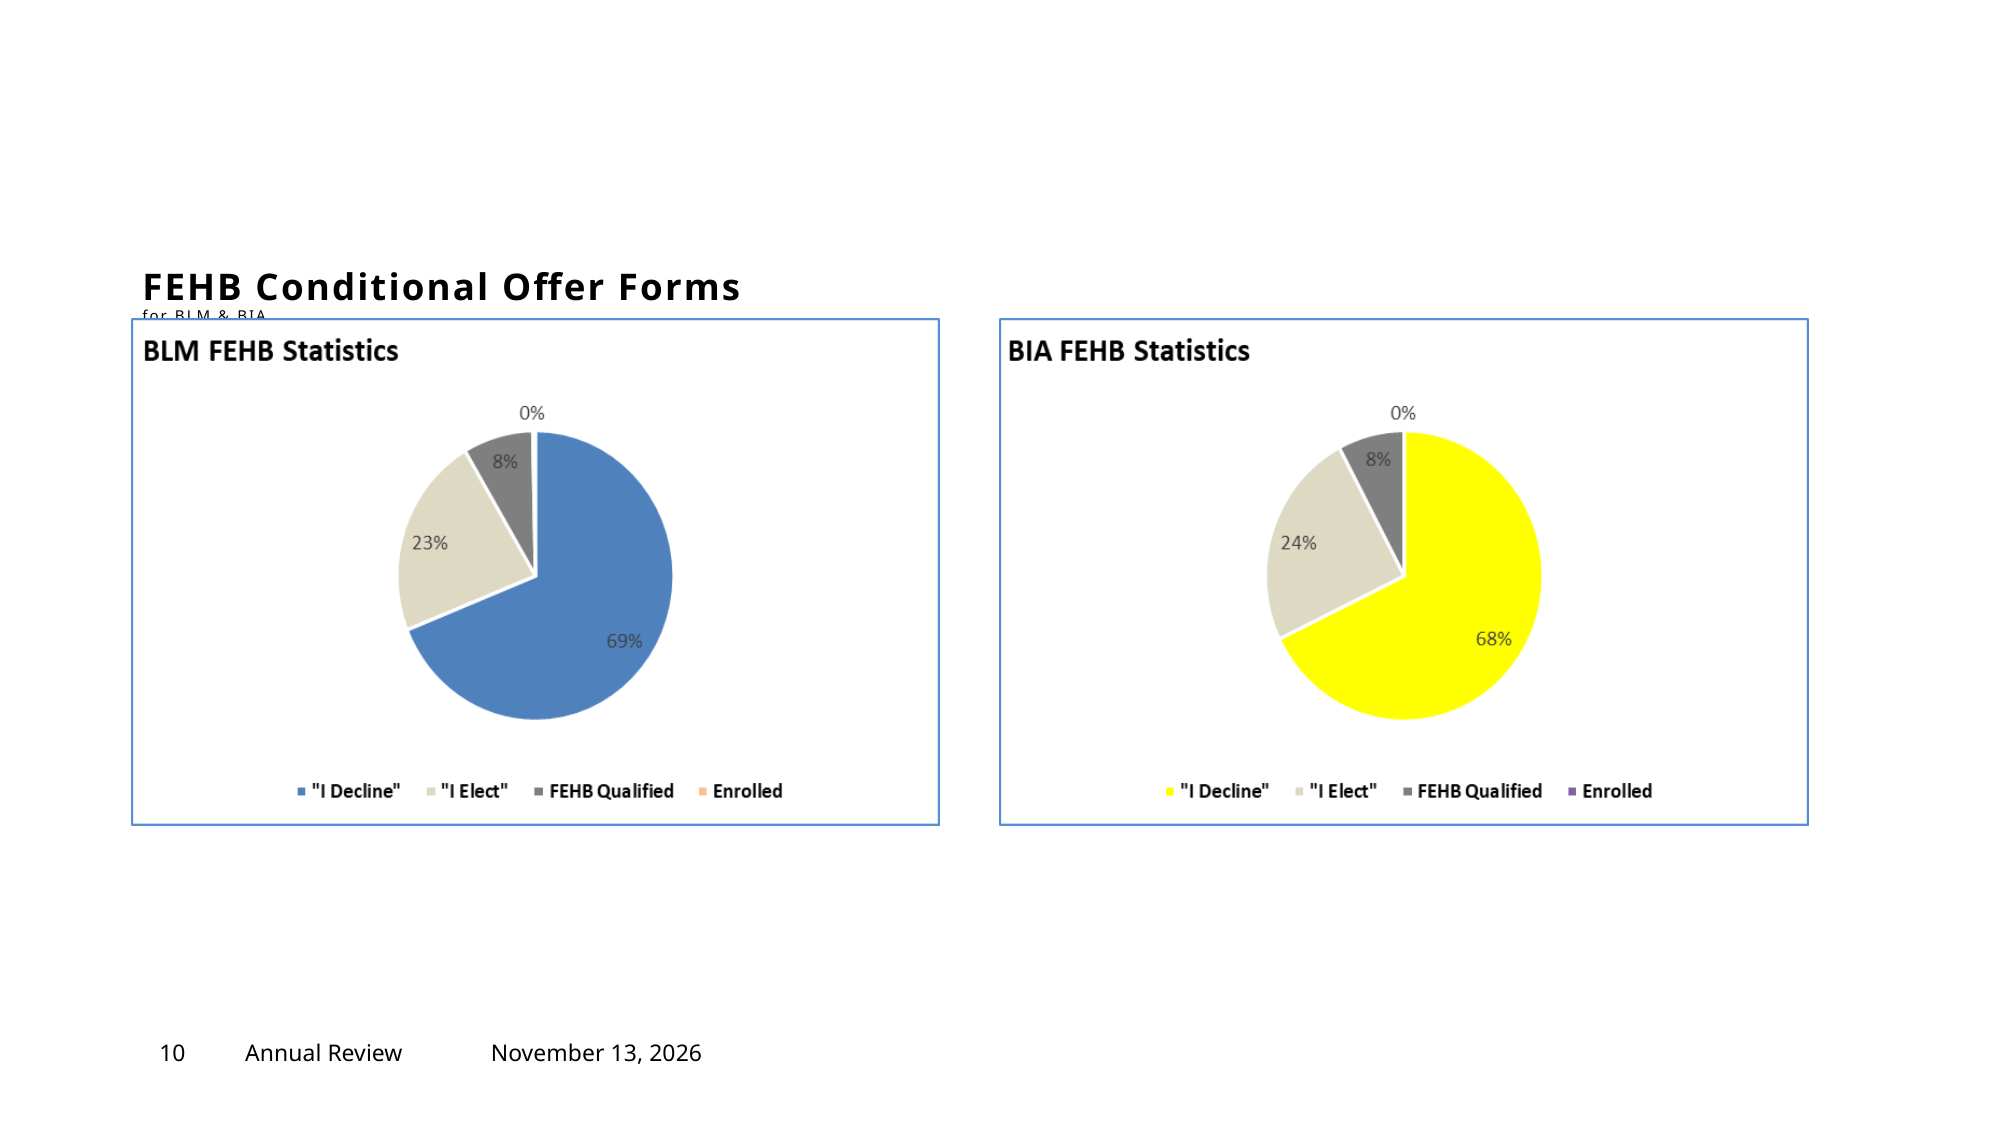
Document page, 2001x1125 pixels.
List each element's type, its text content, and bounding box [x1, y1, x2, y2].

picture [999, 318, 1809, 826]
slide_number 10 [159, 1038, 245, 1080]
title FEHB Conditional Offer Forms for BLM & BIA [142, 268, 1692, 369]
picture [131, 318, 940, 826]
footer Annual Review [245, 1038, 490, 1080]
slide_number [490, 1038, 707, 1080]
